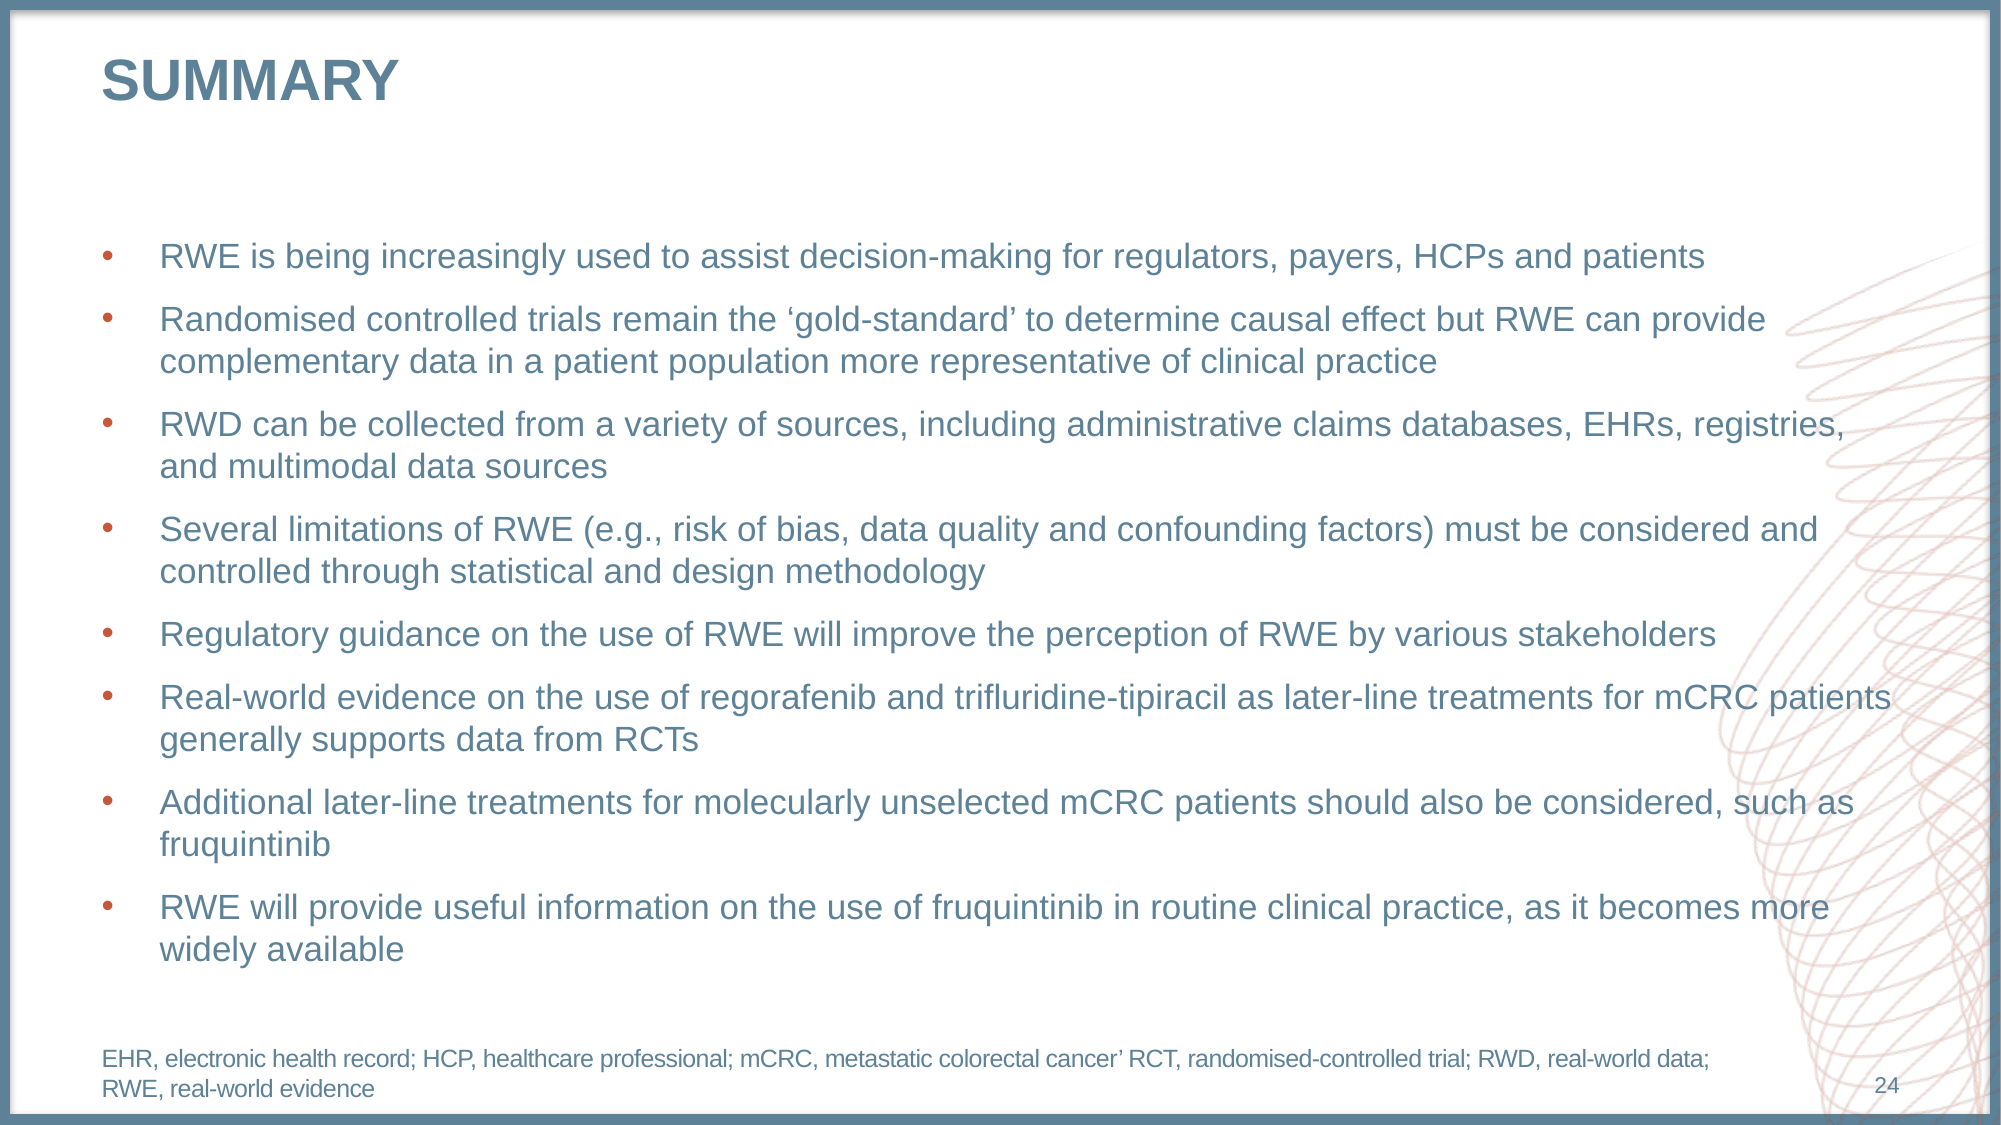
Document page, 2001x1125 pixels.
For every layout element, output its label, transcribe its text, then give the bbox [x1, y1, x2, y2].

title Summary [101, 42, 1900, 185]
slide_number 24 [1771, 1054, 1900, 1115]
list RWE is being increasingly used to assist decision-making for regulators, payers, HCPs and patients Randomised controlled trials remain the ‘gold-standard’ to determine causal effect but RWE can provide complementary data in a patient population more representative of clinical practice RWD can be collected from a variety of sources, including administrative claims databases, EHRs, registries, and multimodal data sources Several limitations of RWE (e.g., risk of bias, data quality and confounding factors) must be considered and controlled through statistical and design methodology Regulatory guidance on the use of RWE will improve the perception of RWE by various stakeholders Real-world evidence on the use of regorafenib and trifluridine-tipiracil as later-line treatments for mCRC patients generally supports data from RCTs Additional later-line treatments for molecularly unselected mCRC patients should also be considered, such as fruquintinib RWE will provide useful information on the use of fruquintinib in routine clinical practice, as it becomes more widely available [101, 233, 1901, 977]
list EHR, electronic health record; HCP, healthcare professional; mCRC, metastatic colorectal cancer’ RCT, randomised-controlled trial; RWD, real-world data; RWE, real-world evidence [101, 1042, 1772, 1103]
